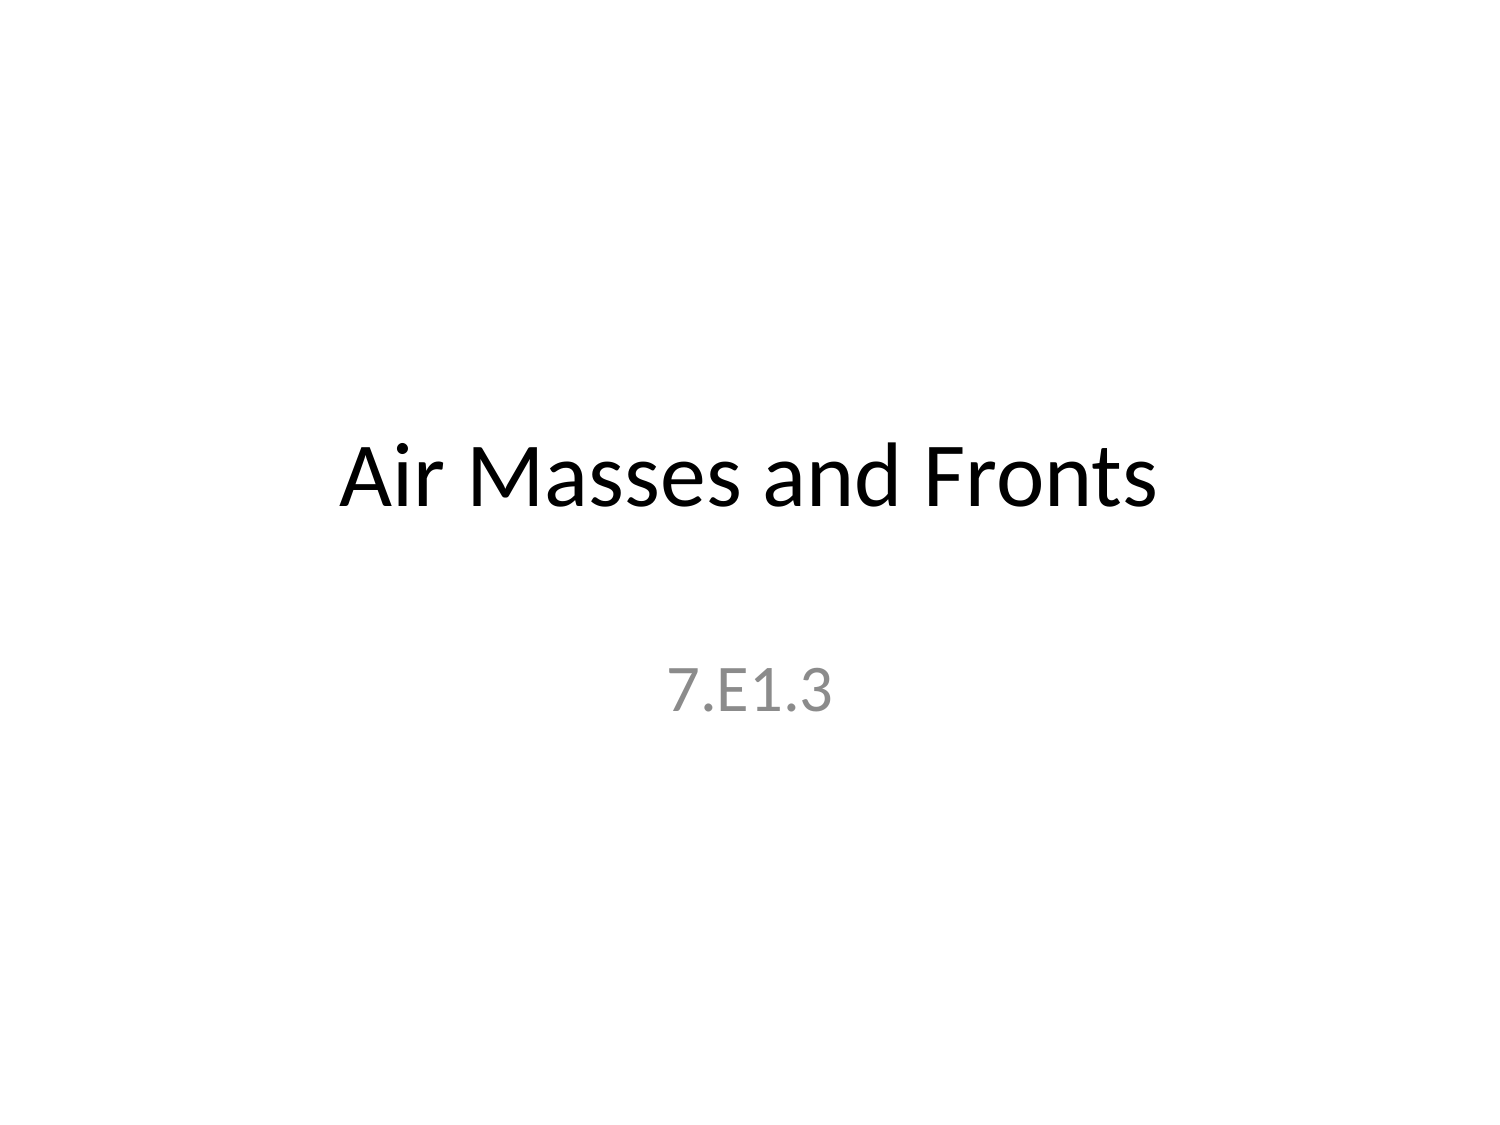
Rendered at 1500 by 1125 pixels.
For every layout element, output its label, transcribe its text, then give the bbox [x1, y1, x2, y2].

title Air Masses and Fronts [112, 349, 1388, 591]
subtitle 7.E1.3 [225, 637, 1275, 925]
